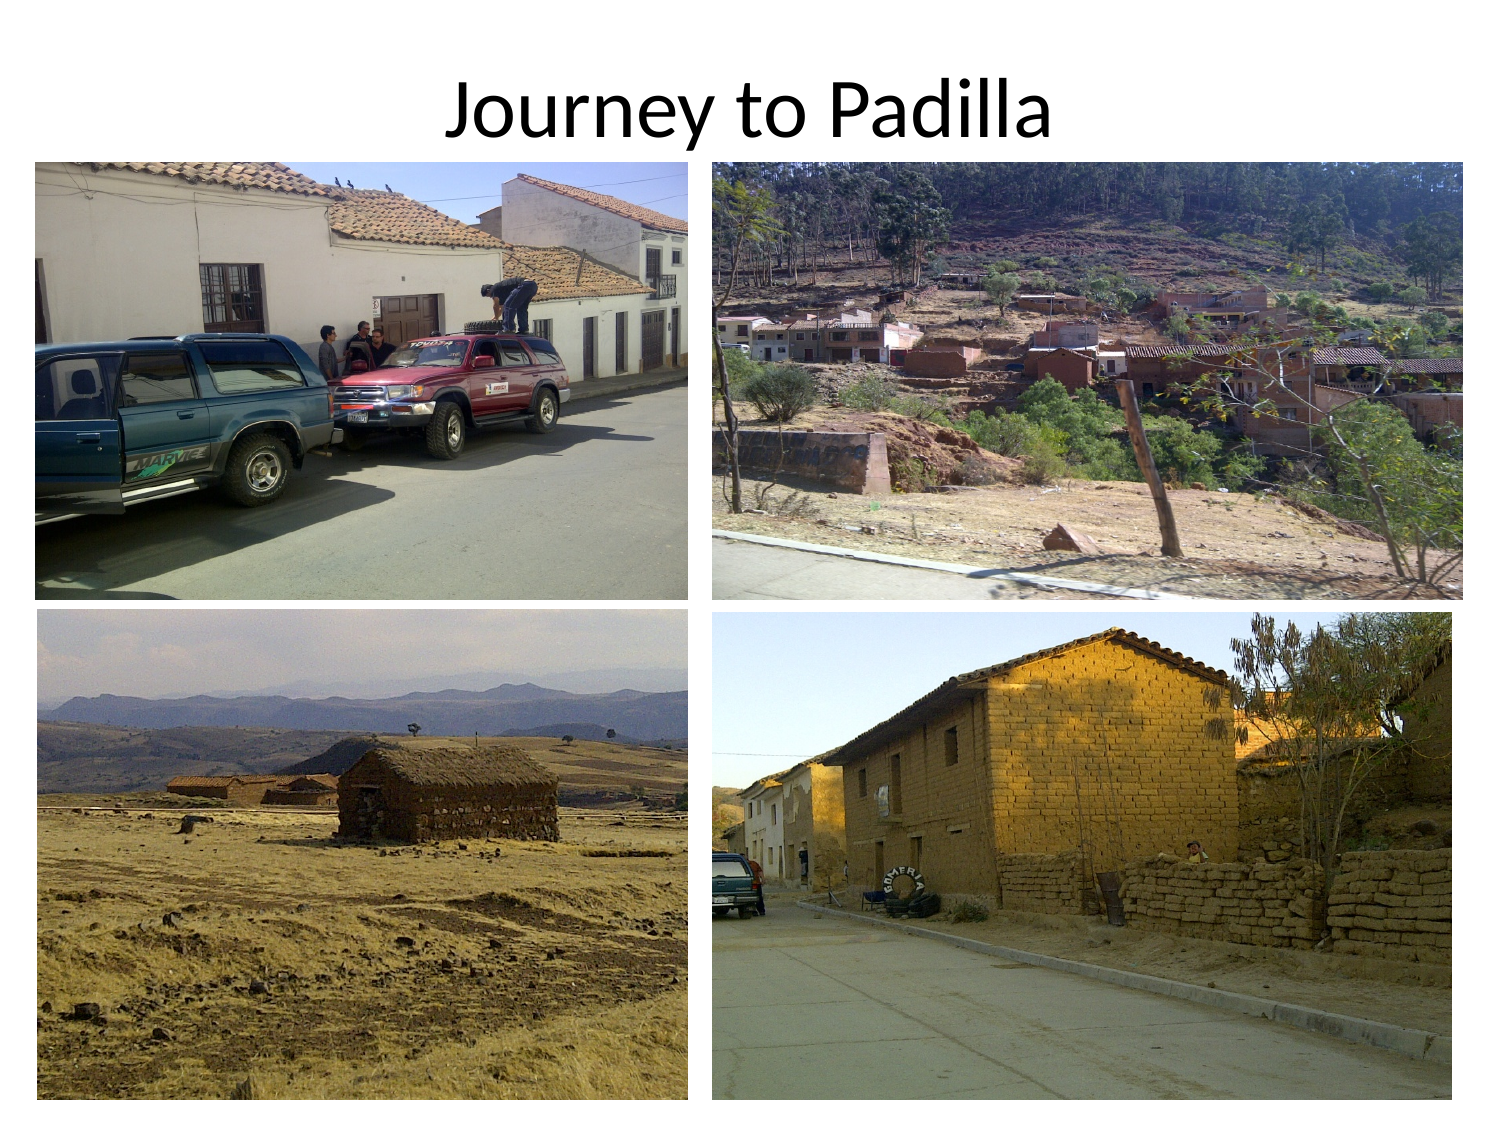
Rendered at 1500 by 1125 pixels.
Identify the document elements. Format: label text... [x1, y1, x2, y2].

picture [37, 609, 688, 1101]
title Journey to Padilla [75, 45, 1425, 163]
picture [34, 162, 688, 601]
picture [712, 612, 1452, 1101]
picture [712, 162, 1463, 601]
